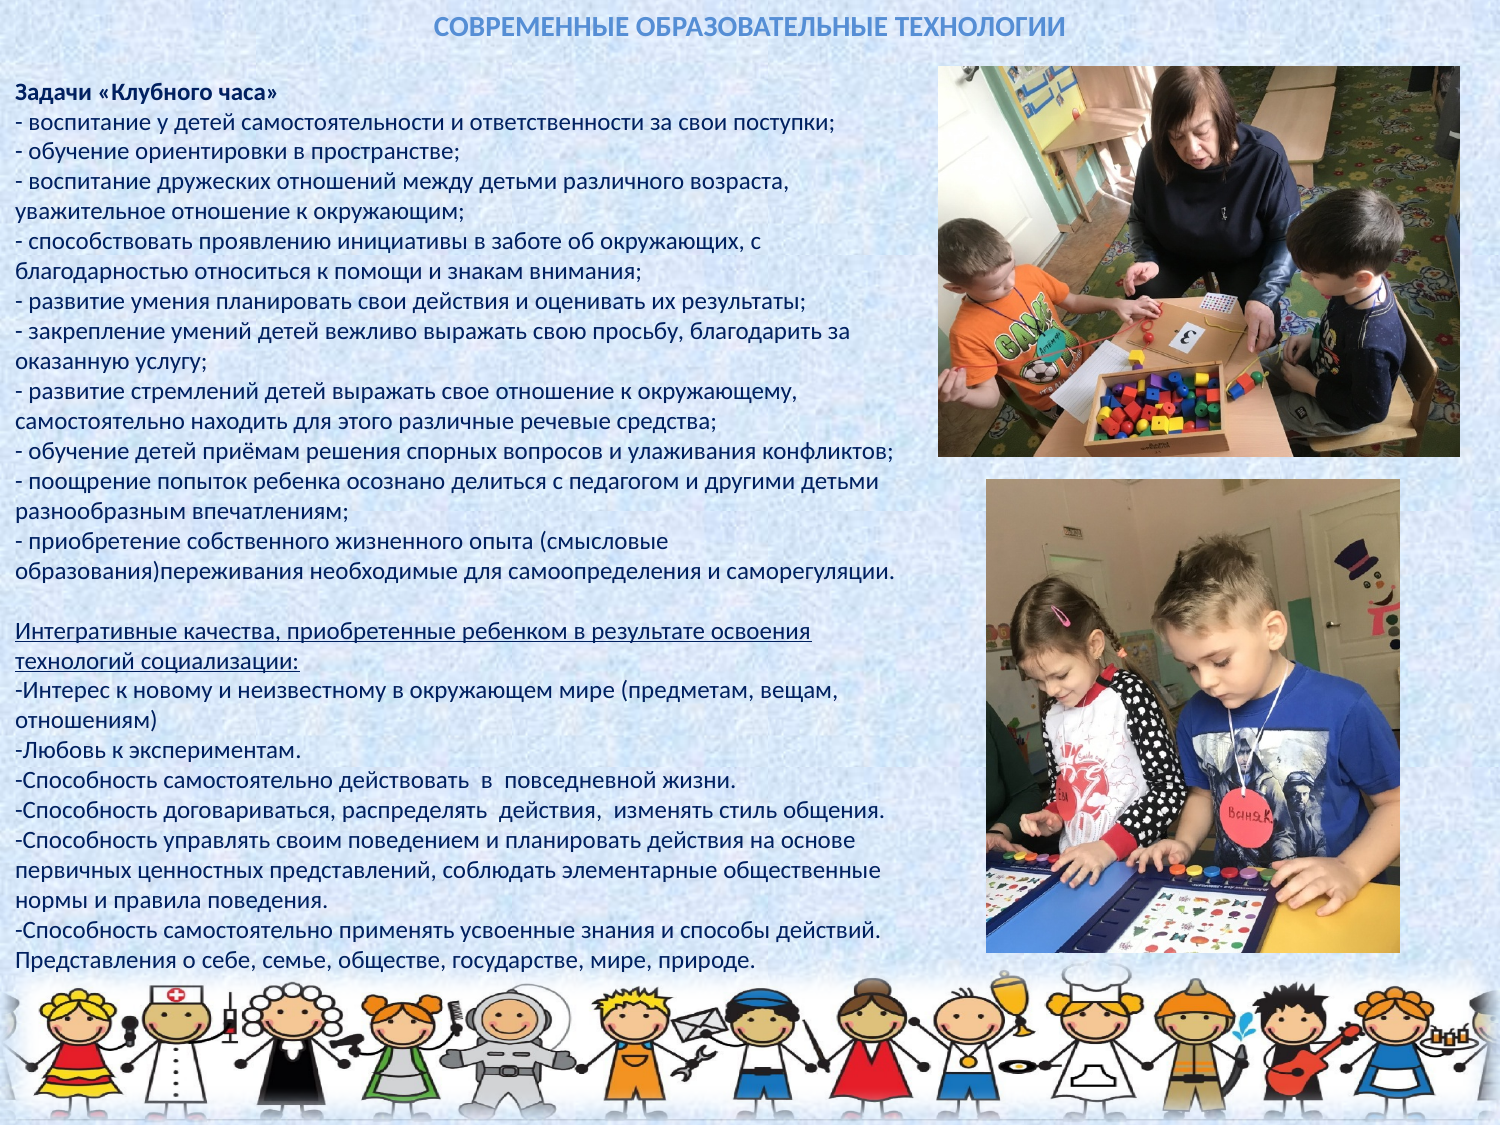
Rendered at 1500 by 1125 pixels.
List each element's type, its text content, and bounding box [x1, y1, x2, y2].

text_box Задачи «Клубного часа» - воспитание у детей самостоятельности и ответственности за свои поступки; - обучение ориентировки в пространстве; - воспитание дружеских отношений между детьми различного возраста, уважительное отношение к окружающим; - способствовать проявлению инициативы в заботе об окружающих, с благодарностью относиться к помощи и знакам внимания; - развитие умения планировать свои действия и оценивать их результаты; - закрепление умений детей вежливо выражать свою просьбу, благодарить за оказанную услугу; - развитие стремлений детей выражать свое отношение к окружающему, самостоятельно находить для этого различные речевые средства; - обучение детей приёмам решения спорных вопросов и улаживания конфликтов; - поощрение попыток ребенка осознано делиться с педагогом и другими детьми разнообразным впечатлениям; - приобретение собственного жизненного опыта (смысловые образования)переживания необходимые для самоопределения и саморегуляции. Интегративные качества, приобретенные ребенком в результате освоения технологий социализации: -Интерес к новому и неизвестному в окружающем мире (предметам, вещам, отношениям) -Любовь к экспериментам. -Способность самостоятельно действовать в повседневной жизни. -Способность договариваться, распределять действия, изменять стиль общения. -Способность управлять своим поведением и планировать действия на основе первичных ценностных представлений, соблюдать элементарные общественные нормы и правила поведения. -Способность самостоятельно применять усвоенные знания и способы действий. Представления о себе, семье, обществе, государстве, мире, природе. [0, 67, 916, 957]
text_box СОВРЕМЕННЫЕ ОБРАЗОВАТЕЛЬНЫЕ ТЕХНОЛОГИИ [0, 0, 1500, 50]
picture [0, 50, 1500, 1125]
